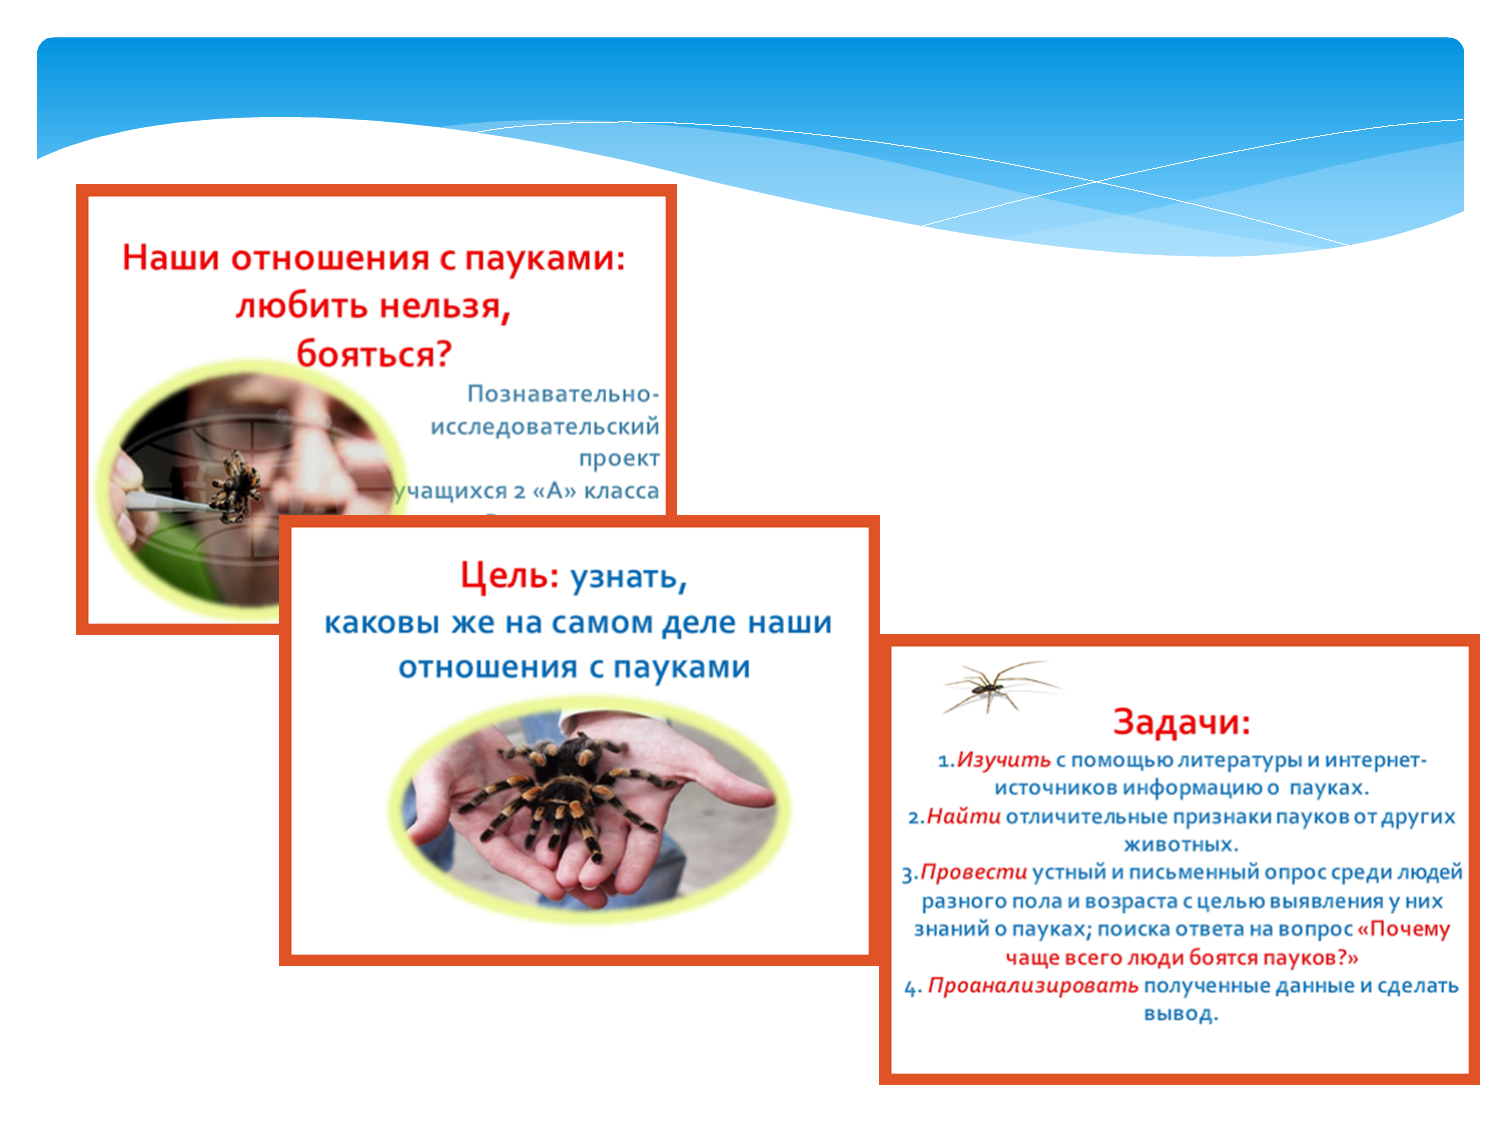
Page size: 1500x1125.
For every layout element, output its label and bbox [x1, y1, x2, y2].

picture [76, 184, 1481, 1085]
